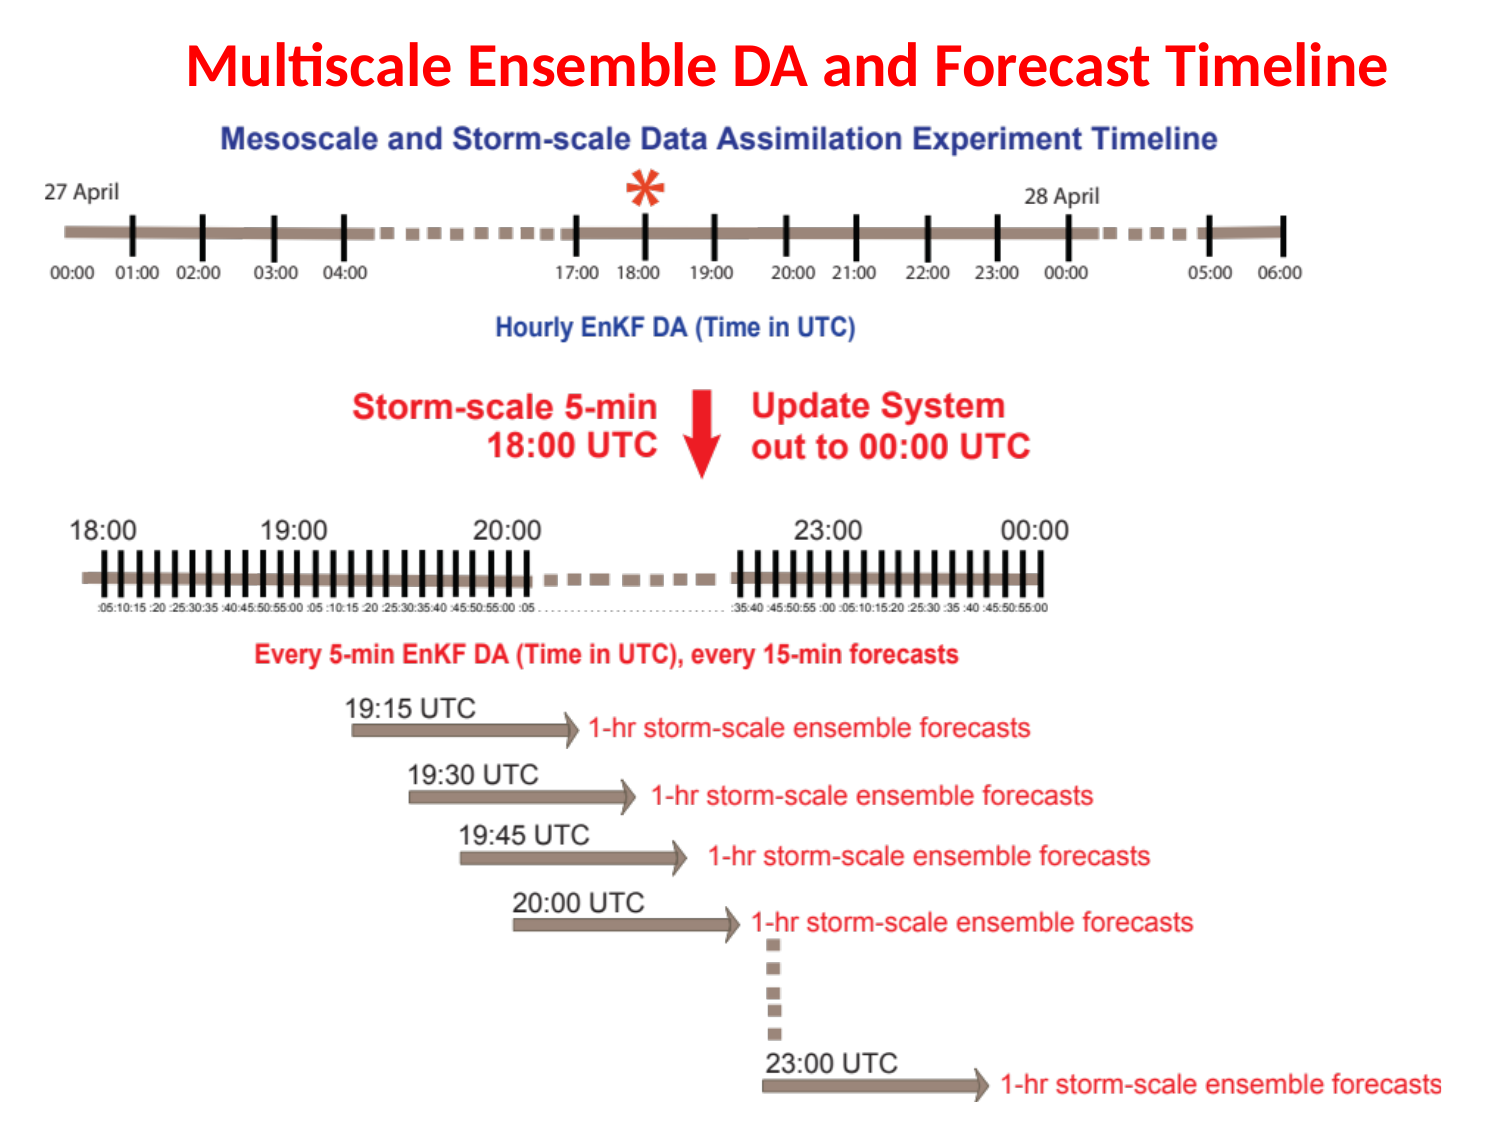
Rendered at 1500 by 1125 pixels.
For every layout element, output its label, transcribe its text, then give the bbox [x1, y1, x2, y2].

picture [44, 123, 1442, 1102]
title Multiscale Ensemble DA and Forecast Timeline [144, 21, 1431, 102]
